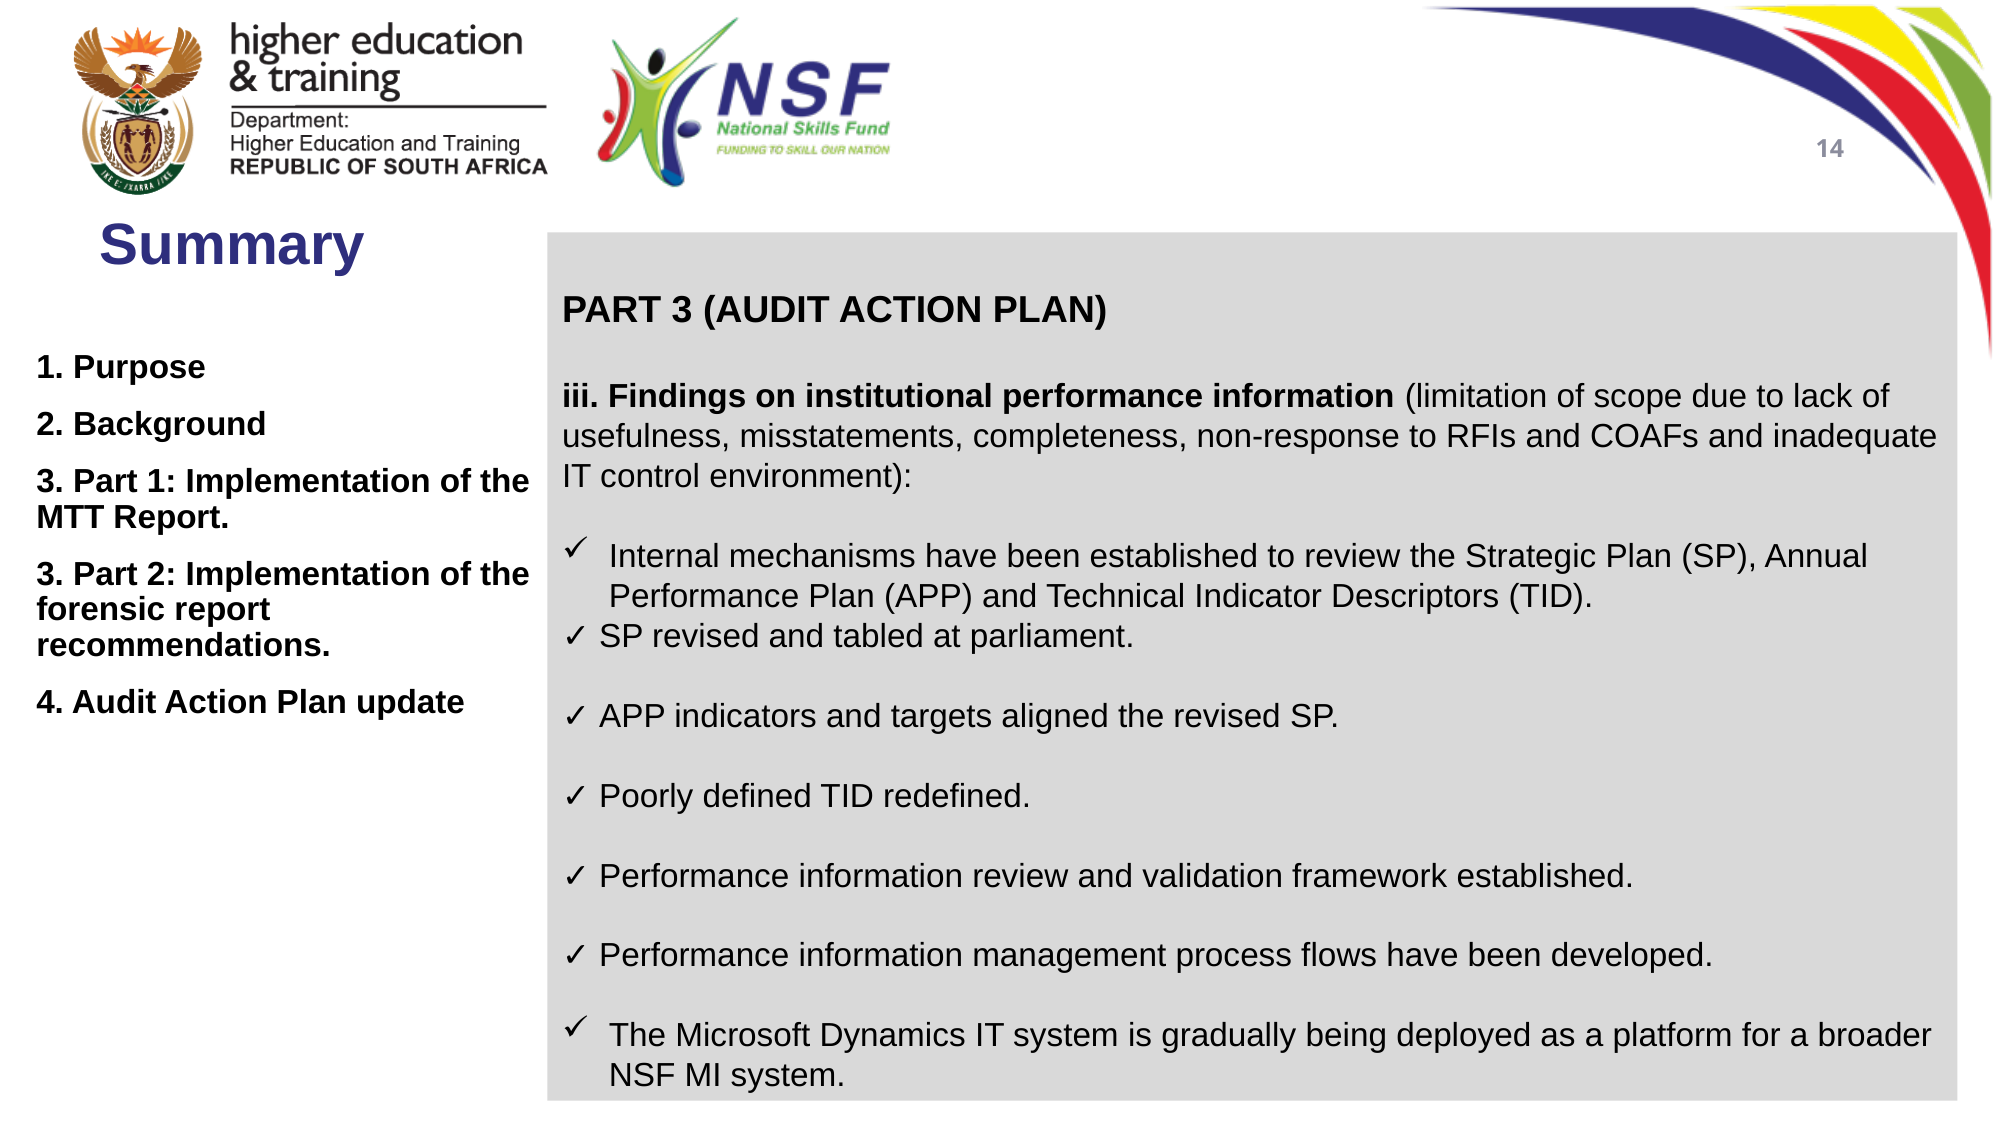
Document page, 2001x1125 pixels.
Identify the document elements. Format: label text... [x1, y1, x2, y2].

picture [1366, 0, 2000, 374]
slide_number 14 [1409, 131, 1860, 169]
picture [589, 10, 899, 177]
text_box Summary [84, 177, 1676, 277]
text_box PART 3 (AUDIT ACTION PLAN) iii. Findings on institutional performance information (limitation of scope due to lack of usefulness, misstatements, completeness, non-response to RFIs and COAFs and inadequate IT control environment): Internal mechanisms have been established to review the Strategic Plan (SP), Annual Performance Plan (APP) and Technical Indicator Descriptors (TID). ✓ SP revised and tabled at parliament. ✓ APP indicators and targets aligned the revised SP. ✓ Poorly defined TID redefined. ✓ Performance information review and validation framework established. ✓ Performance information management process flows have been developed. The Microsoft Dynamics IT system is gradually being deployed as a platform for a broader NSF MI system. [547, 232, 1958, 1101]
text_box 1. Purpose 2. Background 3. Part 1: Implementation of the MTT Report. 3. Part 2: Implementation of the forensic report recommendations. 4. Audit Action Plan update [21, 277, 555, 1021]
picture [73, 22, 548, 195]
